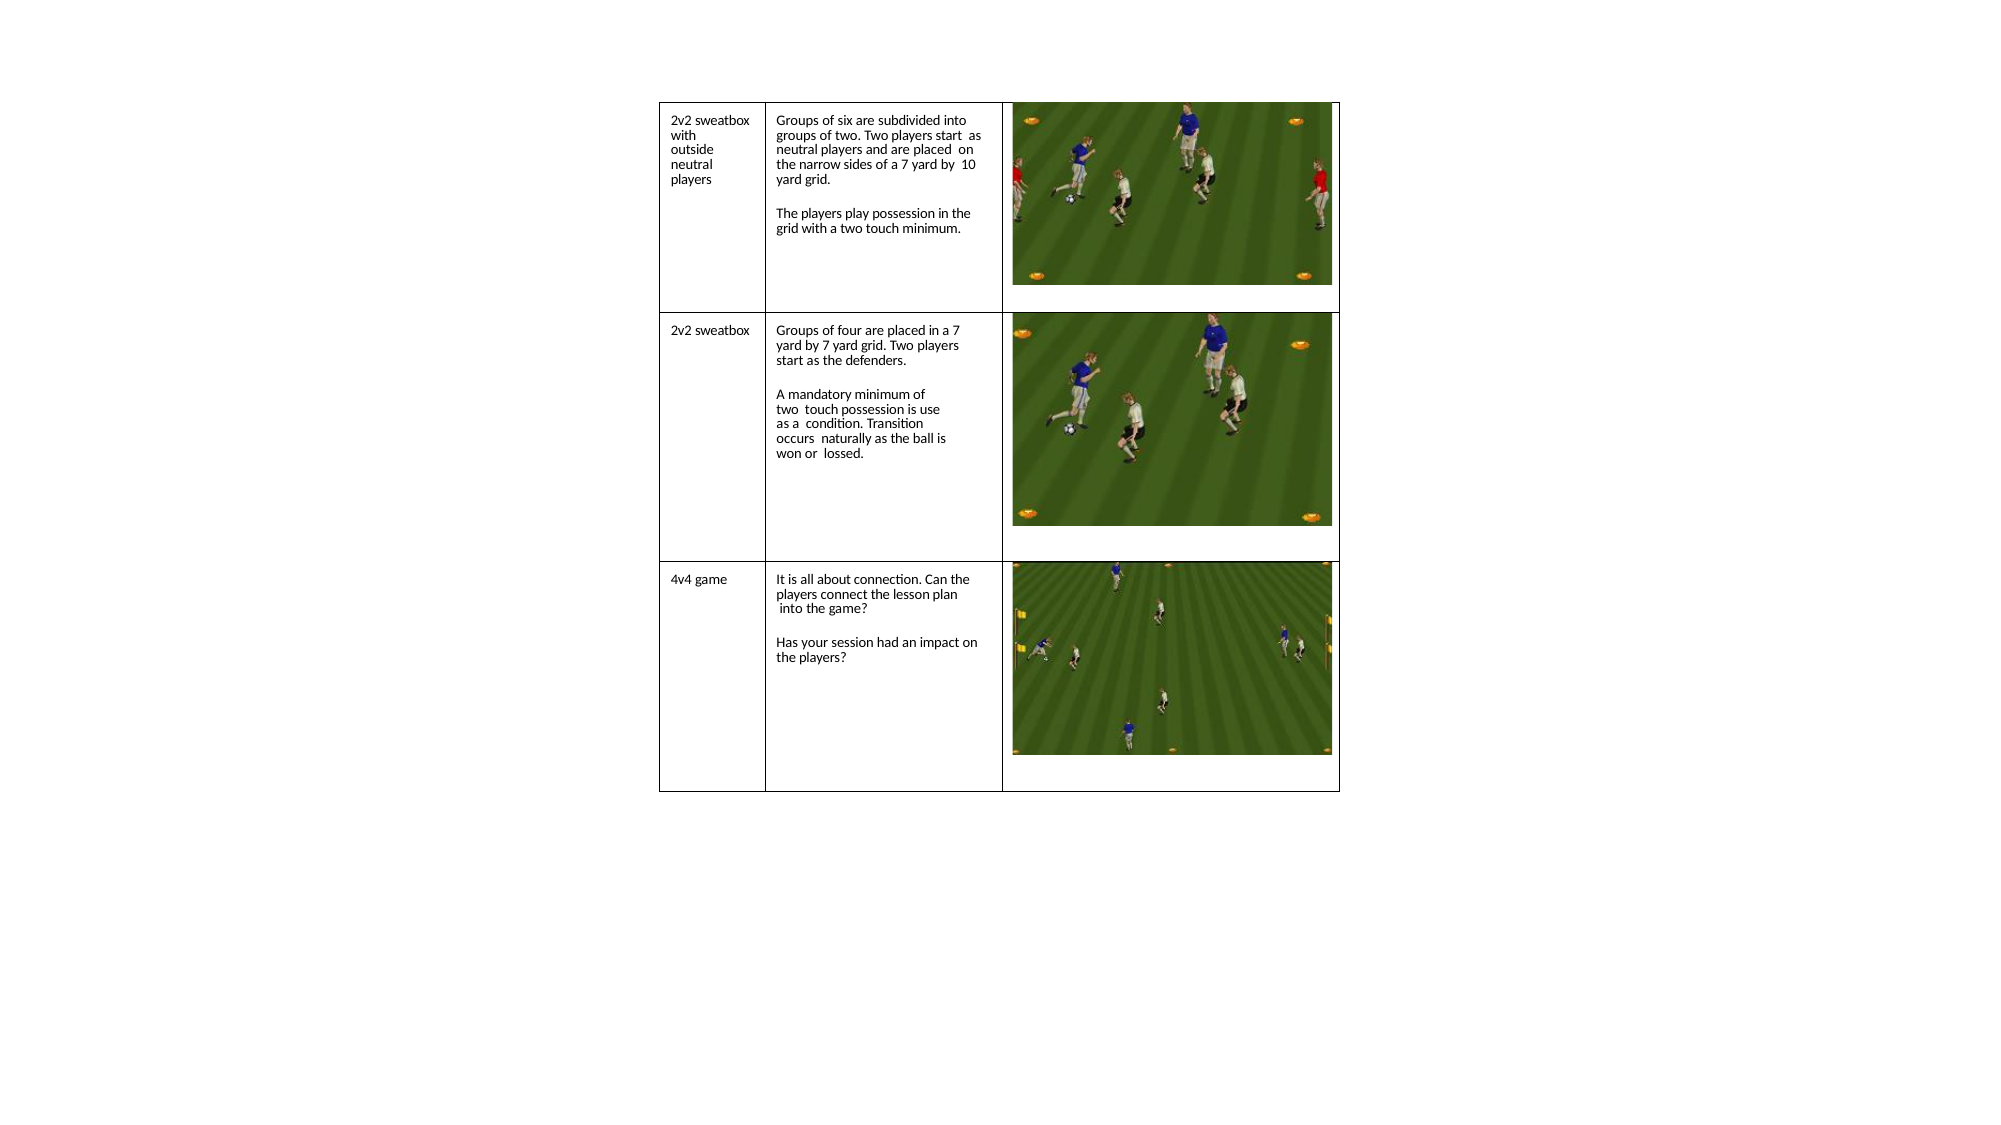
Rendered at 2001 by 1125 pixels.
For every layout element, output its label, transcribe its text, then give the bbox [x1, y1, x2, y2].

table_cell Groups of four are placed in a 7 yard by 7 yard grid. Two players start as the defenders. A mandatory minimum of two touch possession is use as a condition. Transition occurs naturally as the ball is won or lossed. [766, 313, 1002, 561]
table_cell 4v4 game [660, 562, 765, 791]
table_cell [1003, 562, 1339, 791]
table_cell It is all about connection. Can the players connect the lesson plan into the game? Has your session had an impact on the players? [766, 562, 1002, 791]
table_header 2v2 sweatbox with outside neutral players [660, 103, 765, 312]
text_box [1012, 562, 1333, 755]
table_header Groups of six are subdivided into groups of two. Two players start as neutral players and are placed on the narrow sides of a 7 yard by 10 yard grid. The players play possession in the grid with a two touch minimum. [766, 103, 1002, 312]
table_cell [1003, 313, 1339, 561]
text_box [1012, 313, 1333, 526]
text_box [1012, 102, 1333, 286]
table_cell 2v2 sweatbox [660, 313, 765, 561]
table_header [1003, 103, 1339, 312]
